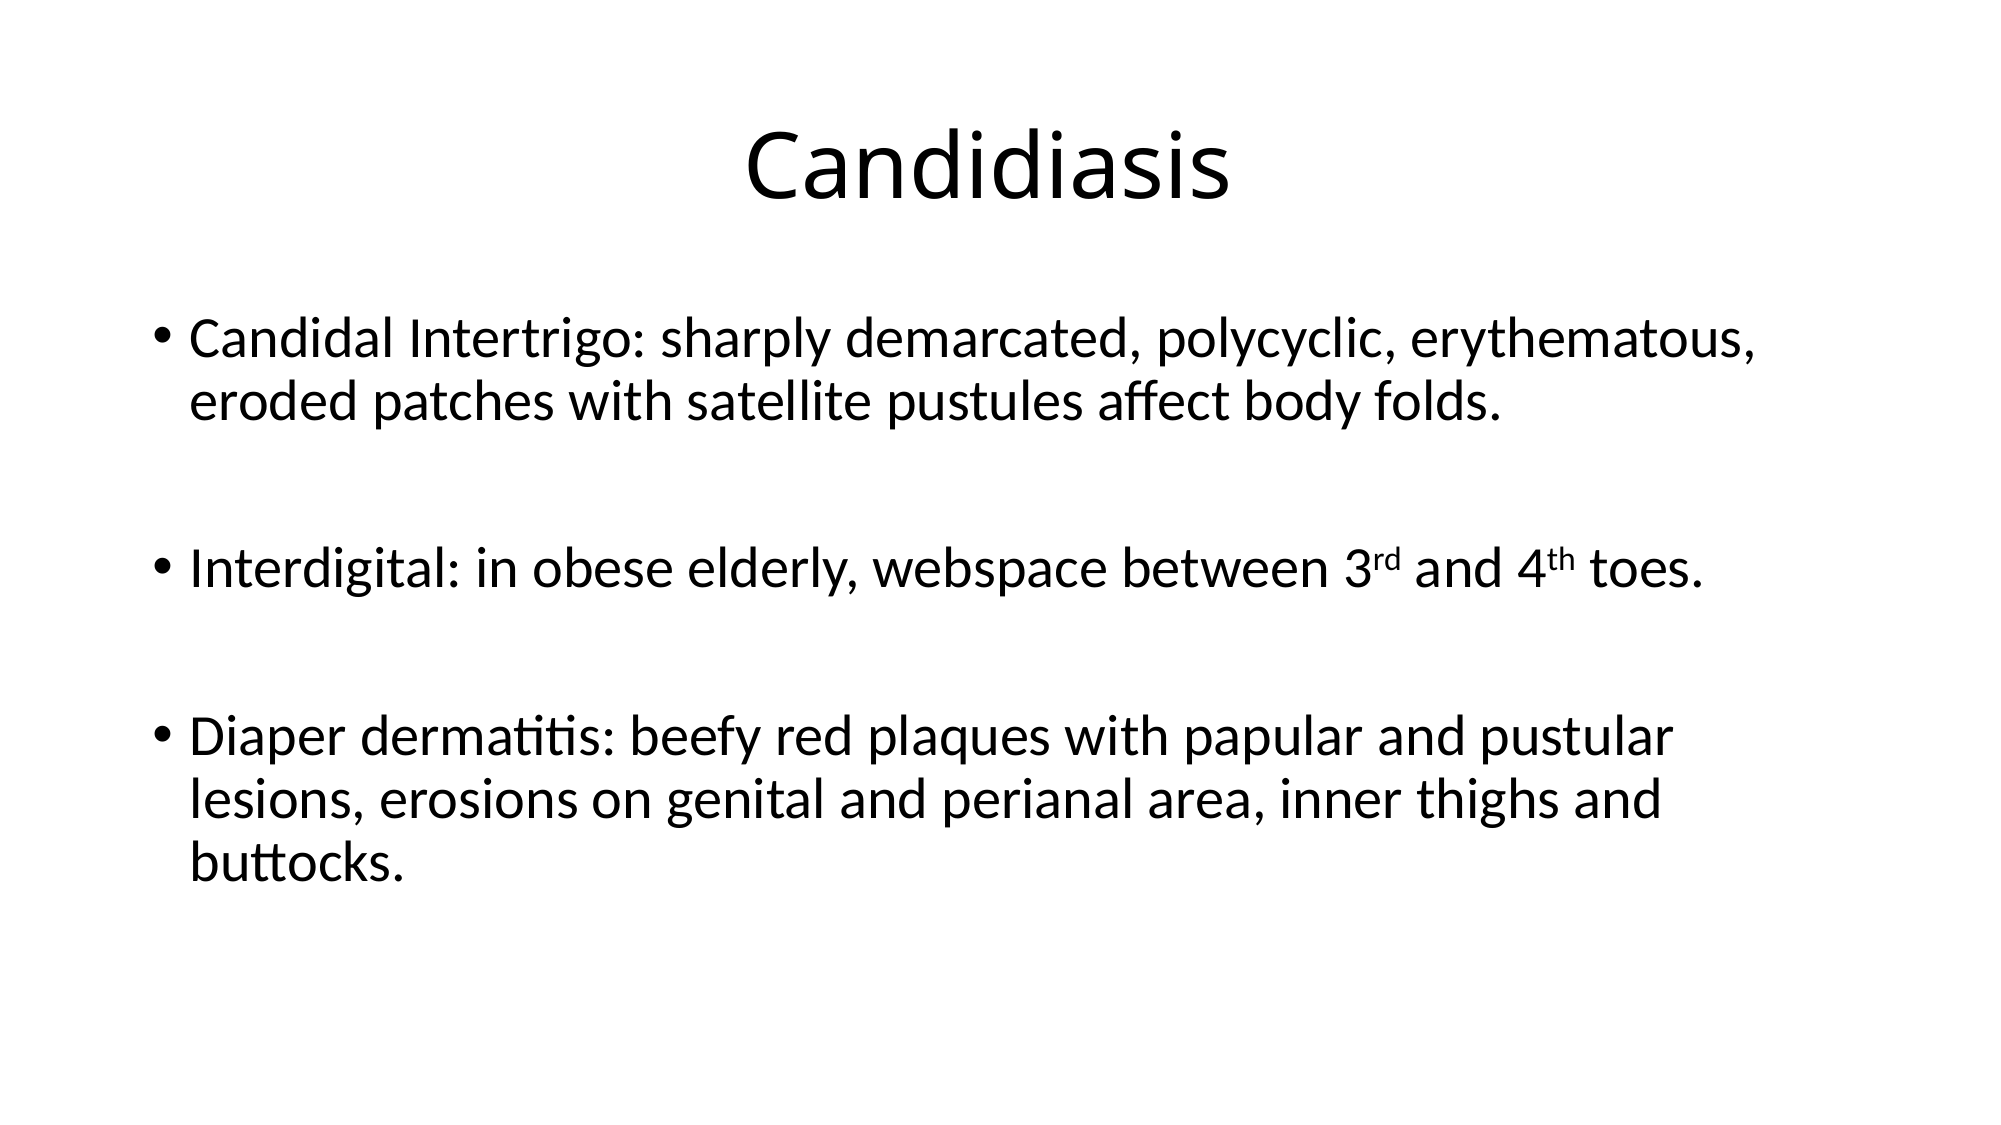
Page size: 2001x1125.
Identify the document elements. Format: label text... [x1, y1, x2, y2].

list Candidal Intertrigo: sharply demarcated, polycyclic, erythematous, eroded patches with satellite pustules affect body folds. Interdigital: in obese elderly, webspace between 3rd and 4th toes. Diaper dermatitis: beefy red plaques with papular and pustular lesions, erosions on genital and perianal area, inner thighs and buttocks. [137, 299, 1863, 1014]
title Candidiasis [137, 59, 1863, 278]
